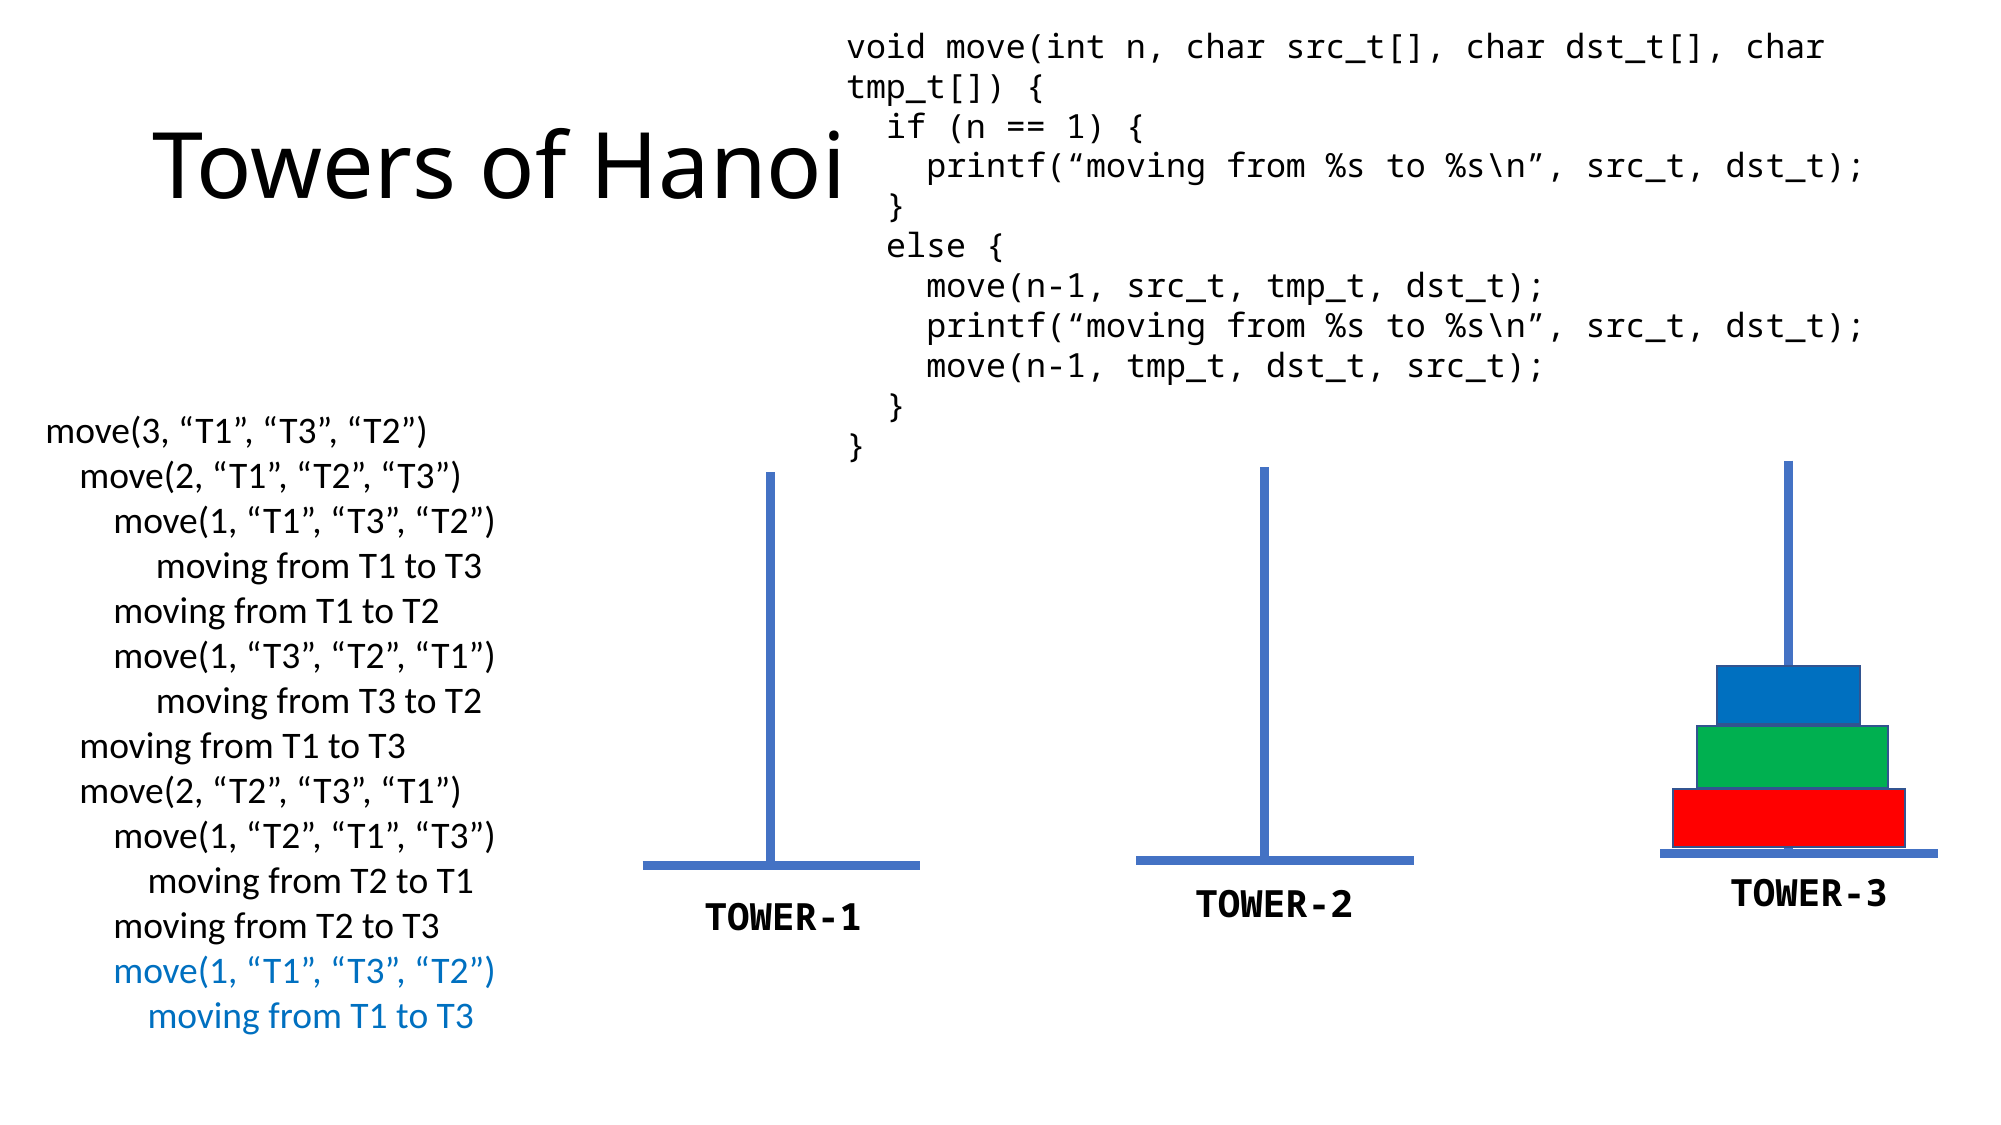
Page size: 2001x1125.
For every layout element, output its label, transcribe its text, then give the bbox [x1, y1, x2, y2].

text_box move(3, “T1”, “T3”, “T2”) move(2, “T1”, “T2”, “T3”) move(1, “T1”, “T3”, “T2”) moving from T1 to T3 moving from T1 to T2 move(1, “T3”, “T2”, “T1”) moving from T3 to T2 moving from T1 to T3 move(2, “T2”, “T3”, “T1”) move(1, “T2”, “T1”, “T3”) moving from T2 to T1 moving from T2 to T3 move(1, “T1”, “T3”, “T2”) moving from T1 to T3 [30, 398, 526, 1044]
text_box [1696, 725, 1788, 789]
text_box [1672, 788, 1788, 848]
text_box TOWER-1 [689, 885, 883, 946]
text_box [1789, 725, 1889, 789]
text_box void move(int n, char src_t[], char dst_t[], char tmp_t[]) { if (n == 1) { printf(“moving from %s to %s\n”, src_t, dst_t); } else { move(n-1, src_t, tmp_t, dst_t); printf(“moving from %s to %s\n”, src_t, dst_t); move(n-1, tmp_t, dst_t, src_t); } } [831, 17, 1971, 472]
title Towers of Hanoi [137, 59, 831, 278]
text_box TOWER-2 [1180, 872, 1374, 933]
text_box [1789, 665, 1861, 725]
text_box [1789, 788, 1906, 848]
text_box TOWER-3 [1715, 861, 1909, 922]
text_box [1716, 665, 1788, 725]
